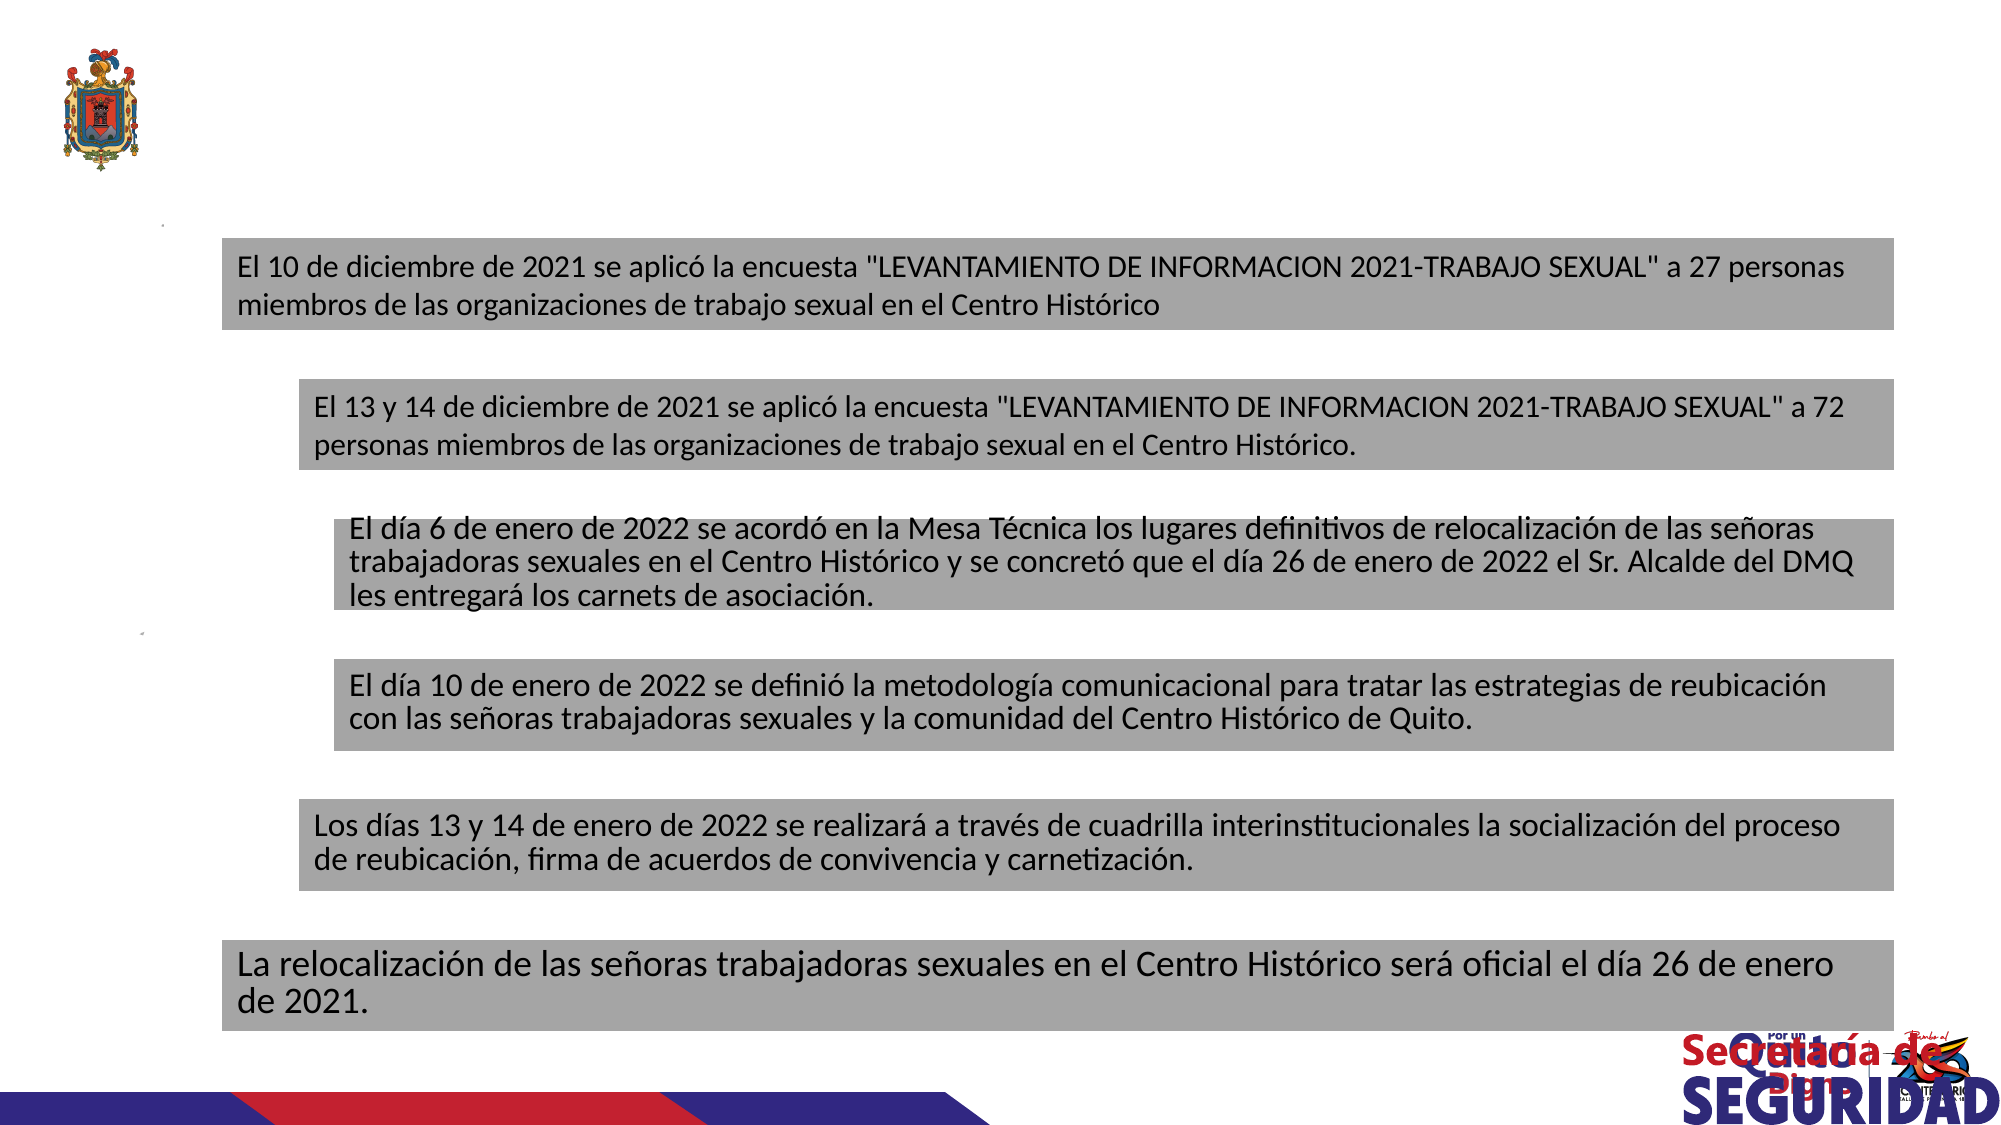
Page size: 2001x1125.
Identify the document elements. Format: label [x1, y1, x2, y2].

title [117, 3, 1916, 222]
picture [0, 0, 2001, 1125]
list [137, 149, 1896, 1039]
